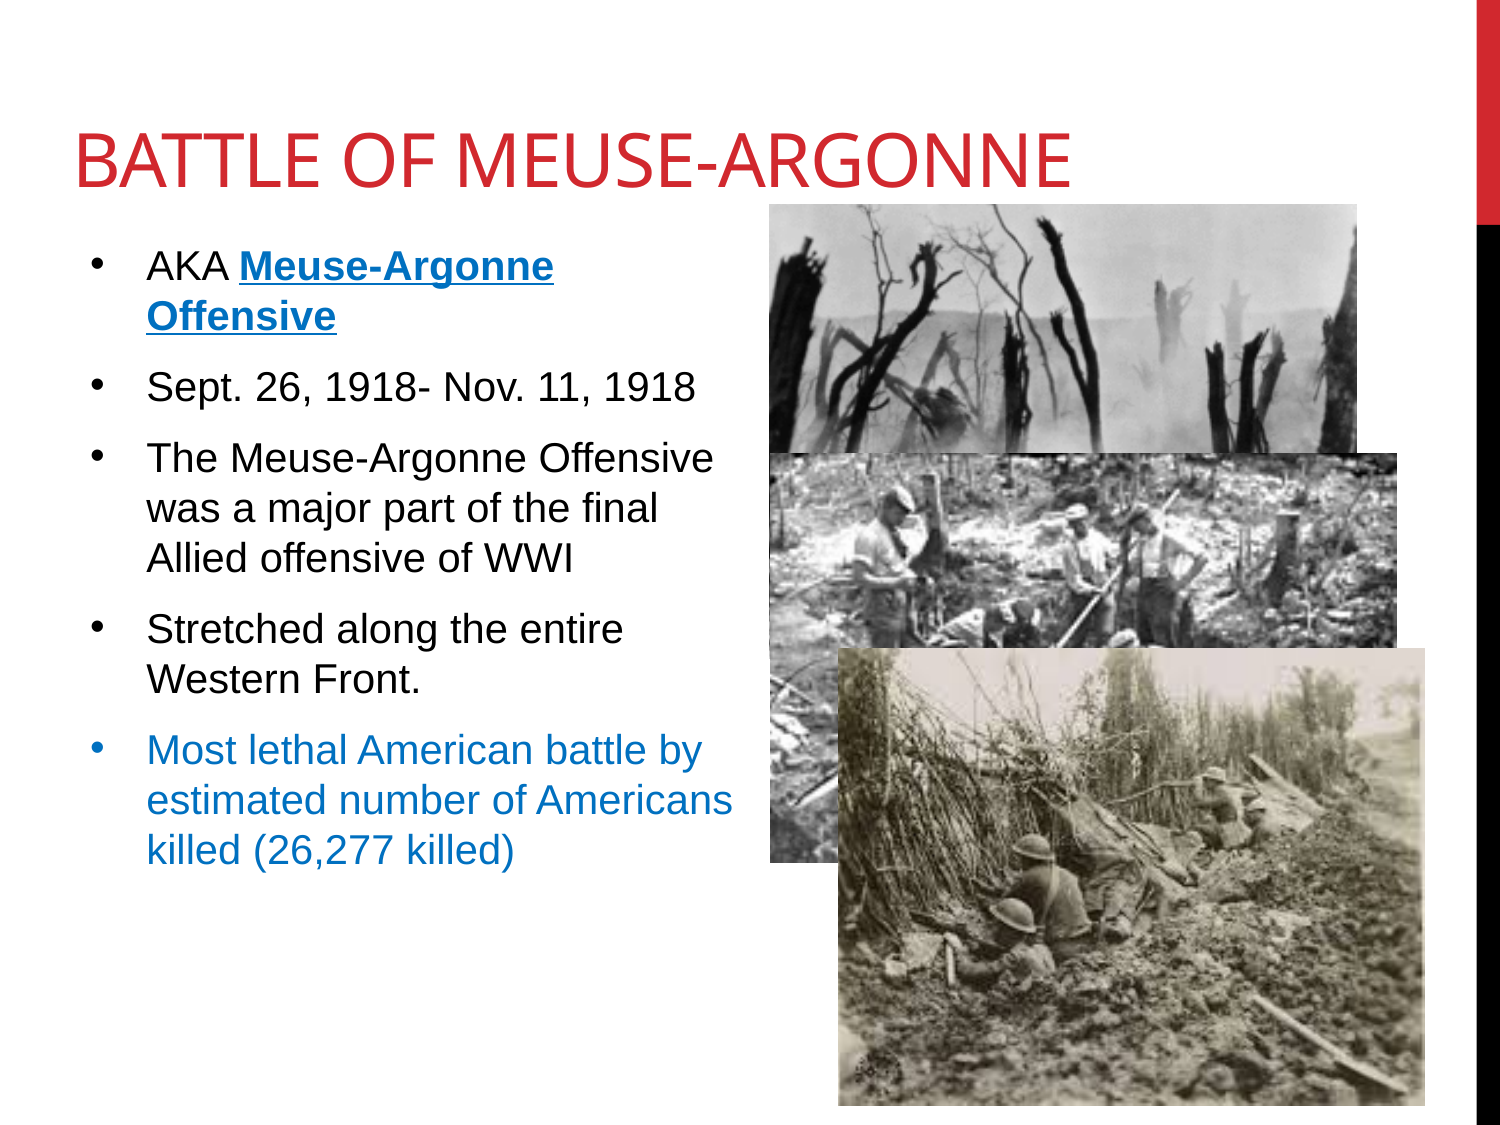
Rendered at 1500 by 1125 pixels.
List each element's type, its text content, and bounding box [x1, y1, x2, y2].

list AKA Meuse-Argonne Offensive Sept. 26, 1918- Nov. 11, 1918 The Meuse-Argonne Offensive was a major part of the final Allied offensive of WWI Stretched along the entire Western Front. Most lethal American battle by estimated number of Americans killed (26,277 killed) [75, 230, 770, 949]
picture [769, 203, 1426, 1107]
title Battle of Meuse-Argonne [57, 0, 1355, 211]
